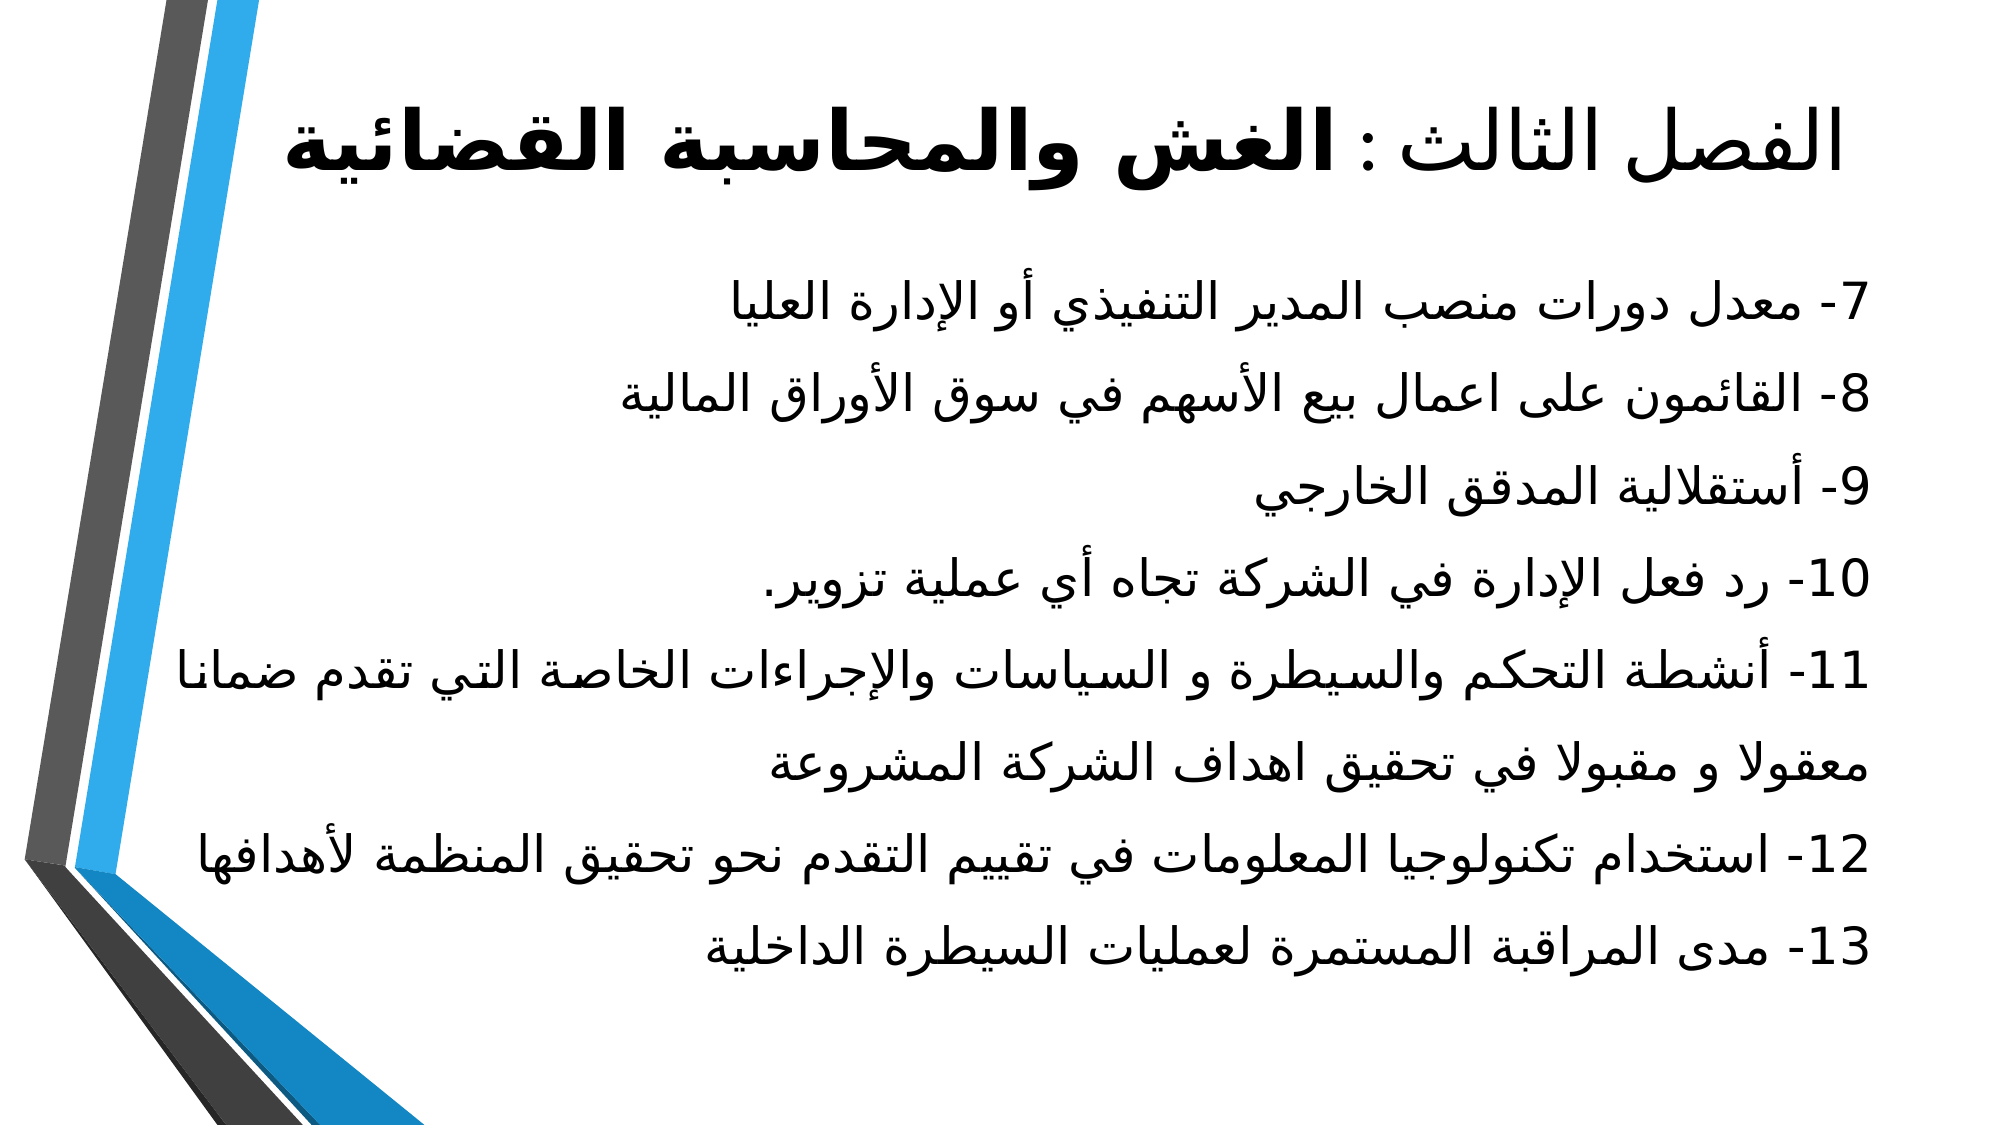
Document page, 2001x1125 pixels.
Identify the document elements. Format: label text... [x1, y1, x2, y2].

title الفصل الثالث : الغش والمحاسبة القضائية [243, 42, 1887, 230]
list 7- معدل دورات منصب المدير التنفيذي أو الإدارة العليا 8- القائمون على اعمال بيع الأسهم في سوق الأوراق المالية 9- أستقلالية المدقق الخارجي 10- رد فعل الإدارة في الشركة تجاه أي عملية تزوير. 11- أنشطة التحكم والسيطرة و السياسات والإجراءات الخاصة التي تقدم ضمانا معقولا و مقبولا في تحقيق اهداف الشركة المشروعة 12- استخدام تكنولوجيا المعلومات في تقييم التقدم نحو تحقيق المنظمة لأهدافها 13- مدى المراقبة المستمرة لعمليات السيطرة الداخلية [160, 230, 1887, 1053]
